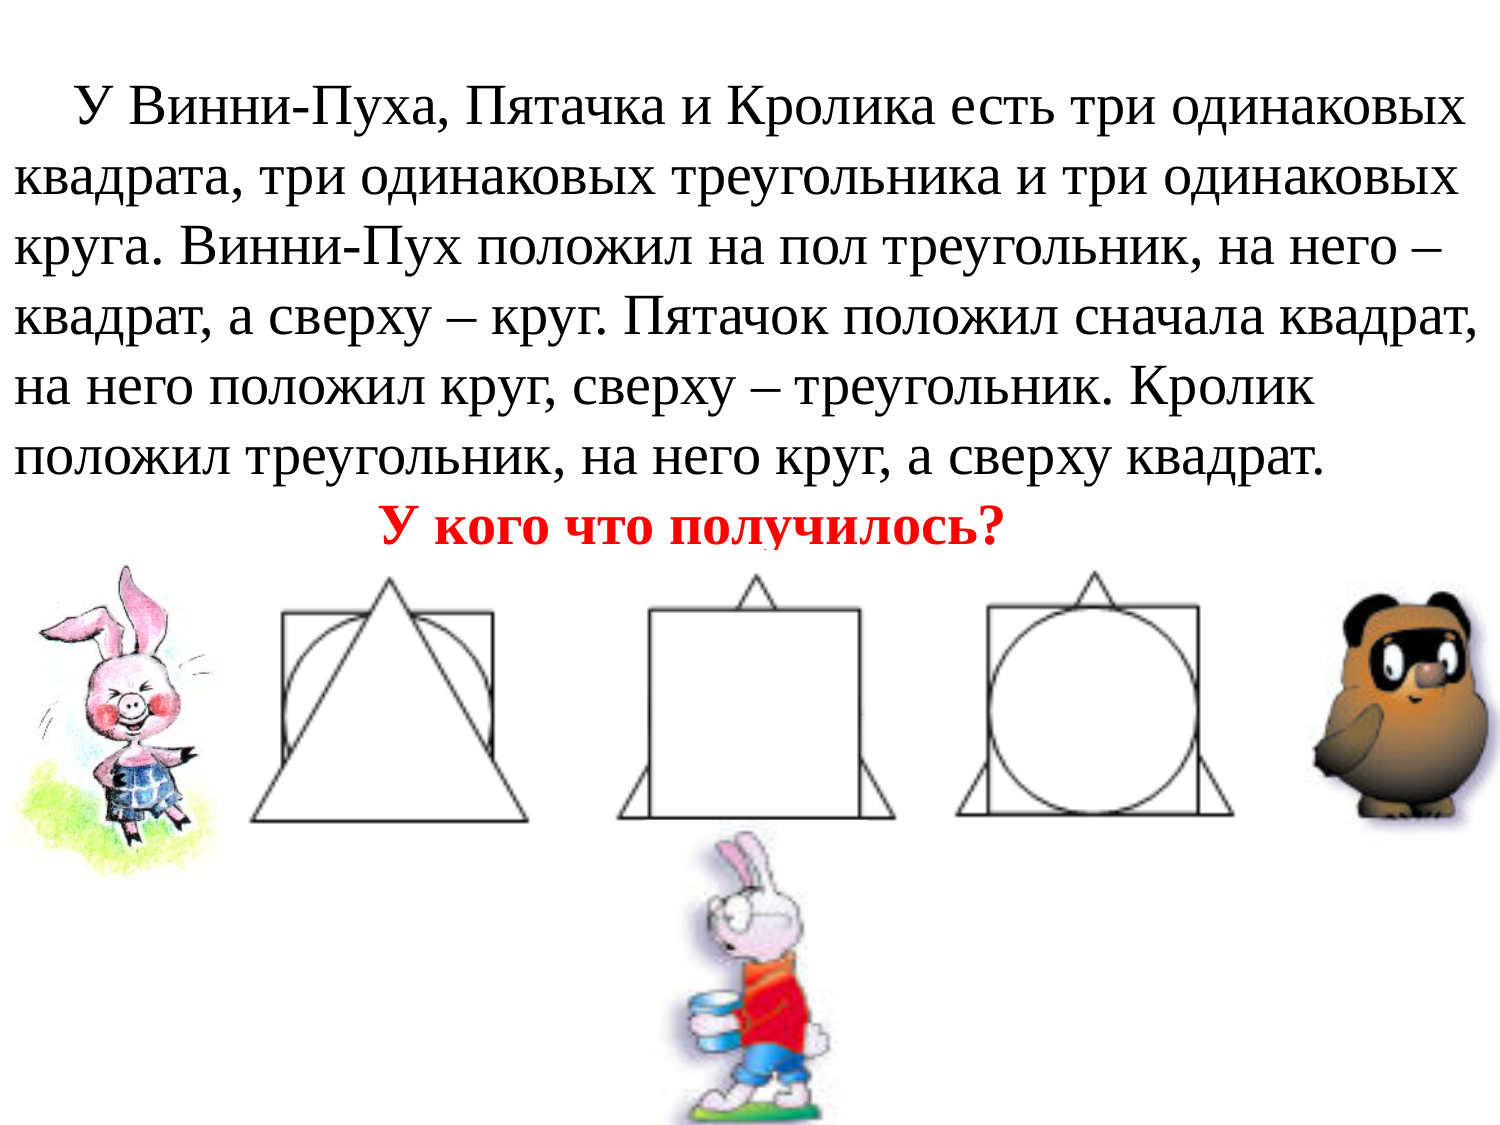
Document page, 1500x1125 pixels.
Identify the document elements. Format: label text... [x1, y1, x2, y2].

text_box У Винни-Пуха, Пятачка и Кролика есть три одинаковых квадрата, три одинаковых треугольника и три одинаковых круга. Винни-Пух положил на пол треугольник, на него – квадрат, а сверху – круг. Пятачок положил сначала квадрат, на него положил круг, сверху – треугольник. Кролик положил треугольник, на него круг, а сверху квадрат. У кого что получилось? [0, 58, 1500, 564]
picture [0, 550, 1252, 1125]
picture [1265, 562, 1500, 844]
